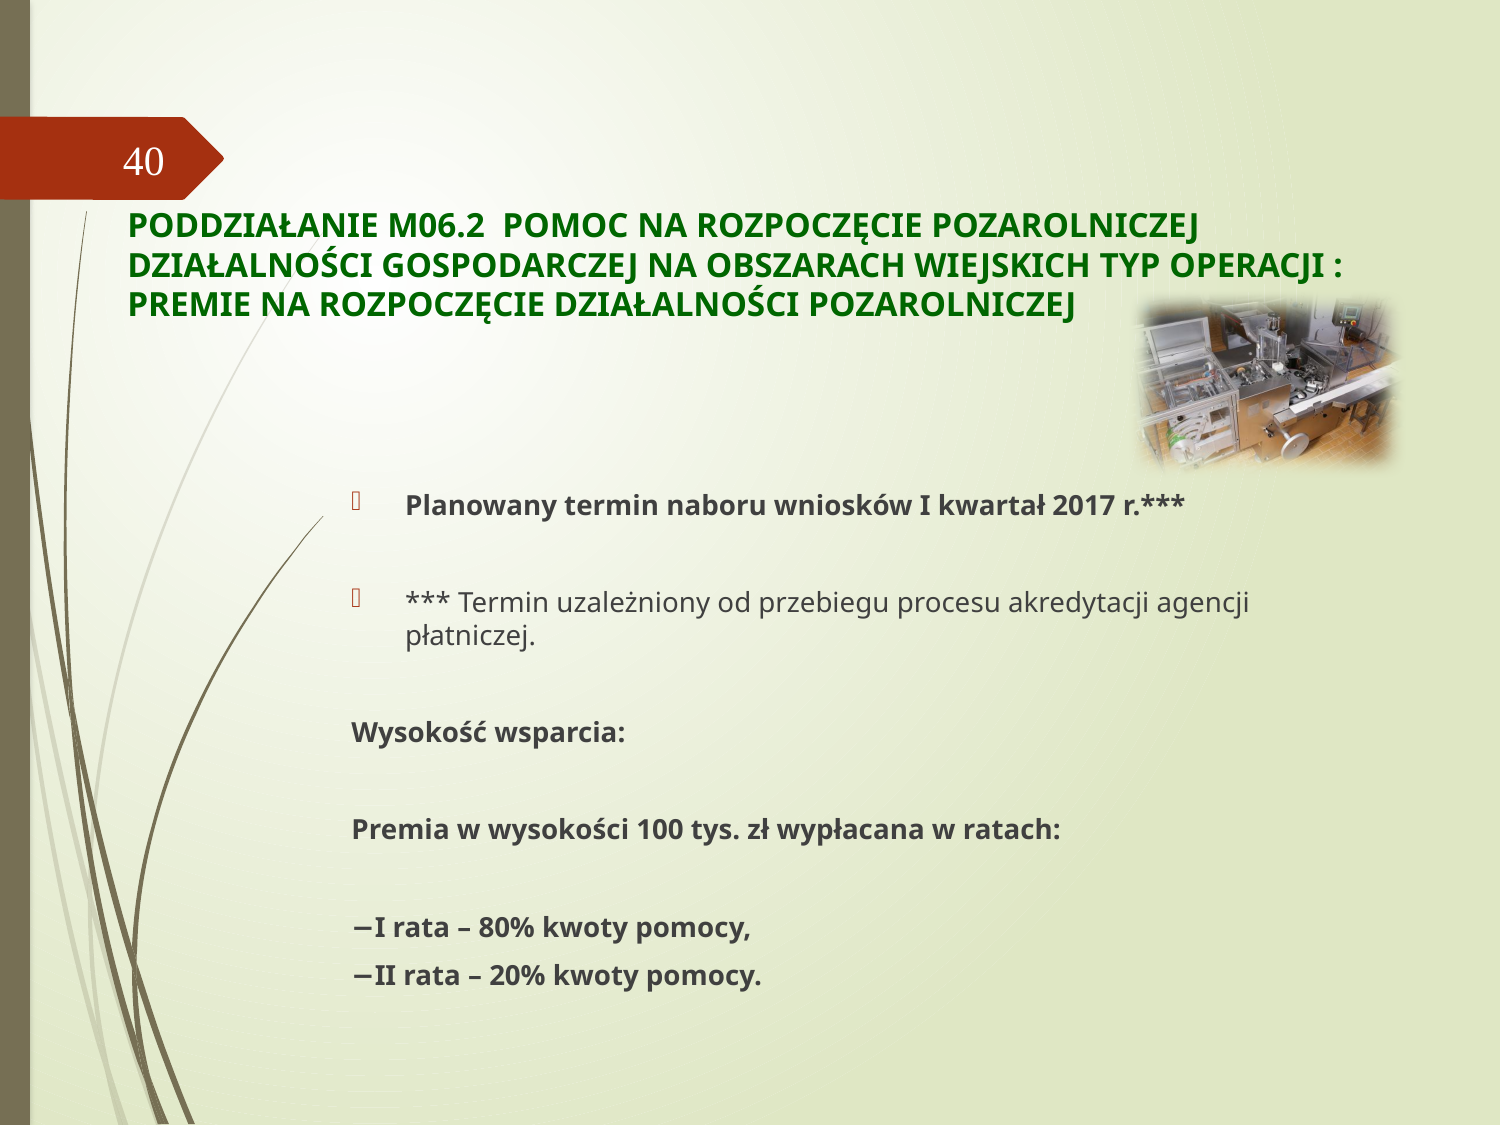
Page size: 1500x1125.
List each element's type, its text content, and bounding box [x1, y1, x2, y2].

slide_number 40 [83, 129, 180, 190]
picture [1127, 289, 1407, 480]
list Planowany termin naboru wniosków I kwartał 2017 r.*** *** Termin uzależniony od przebiegu procesu akredytacji agencji płatniczej. Wysokość wsparcia: Premia w wysokości 100 tys. zł wypłacana w ratach: −I rata – 80% kwoty pomocy, −II rata – 20% kwoty pomocy. [336, 479, 1388, 1000]
title PODDZIAŁANIE M06.2 POMOC NA ROZPOCZĘCIE POZAROLNICZEJ DZIAŁALNOŚCI GOSPODARCZEJ NA OBSZARACH WIEJSKICH TYP OPERACJI : PREMIE NA ROZPOCZĘCIE DZIAŁALNOŚCI POZAROLNICZEJ [112, 196, 1388, 480]
